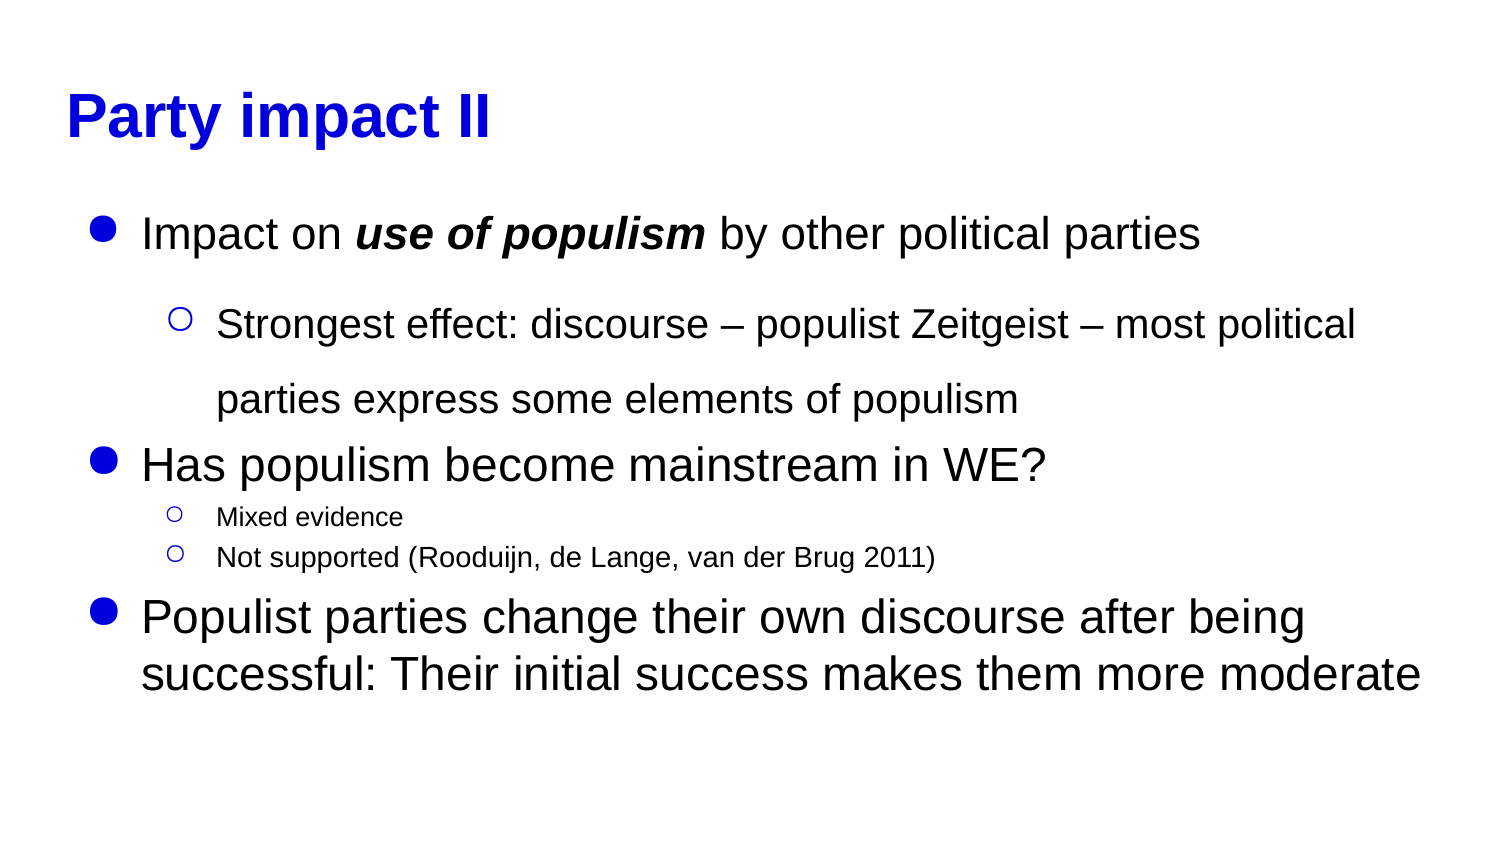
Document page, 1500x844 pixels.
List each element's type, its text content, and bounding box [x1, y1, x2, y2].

title Party impact II [51, 72, 1449, 167]
list Impact on use of populism by other political parties Strongest effect: discourse – populist Zeitgeist – most political parties express some elements of populism Has populism become mainstream in WE? Mixed evidence Not supported (Rooduijn, de Lange, van der Brug 2011) Populist parties change their own discourse after being successful: Their initial success makes them more moderate [51, 189, 1449, 750]
